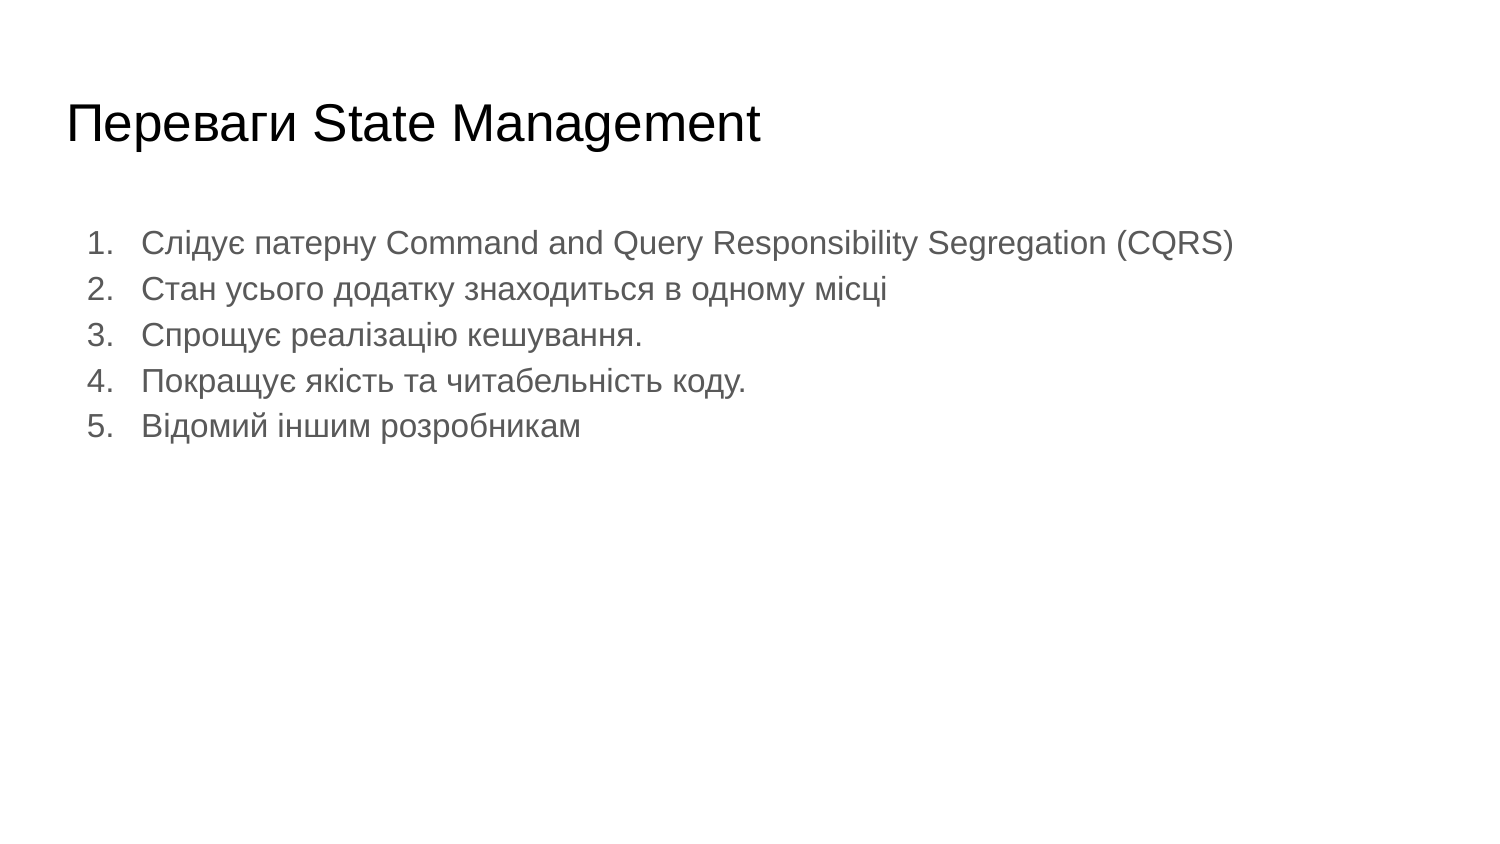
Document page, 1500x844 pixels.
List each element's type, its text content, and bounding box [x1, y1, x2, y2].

text_box Слідує патерну Command and Query Responsibility Segregation (CQRS) Стан усього додатку знаходиться в одному місці Спрощує реалізацію кешування. Покращує якість та читабельність коду. Відомий іншим розробникам [51, 200, 1449, 761]
title Переваги State Management [51, 72, 1449, 167]
